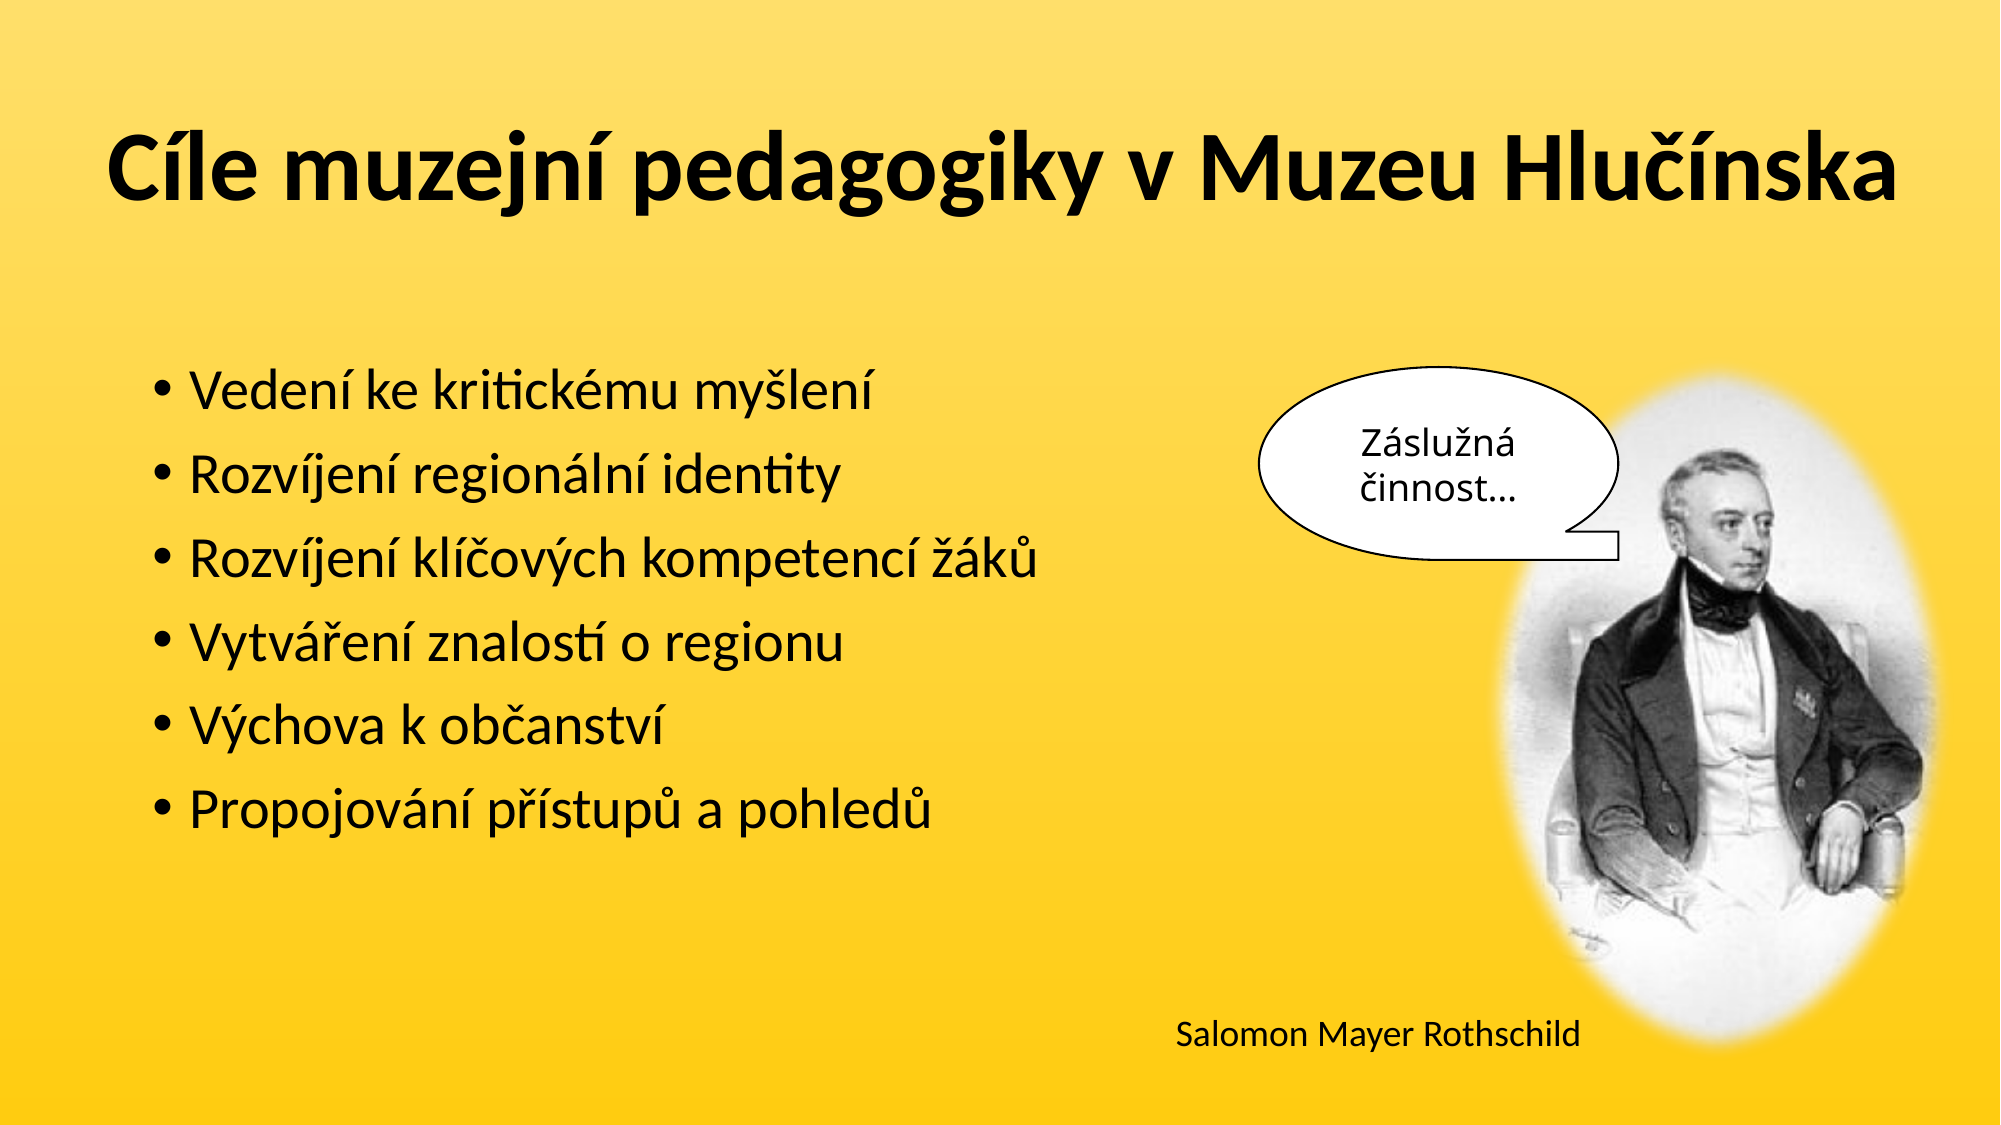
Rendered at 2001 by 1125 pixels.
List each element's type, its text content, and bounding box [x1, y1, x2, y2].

text_box Záslužná činnost… [1257, 365, 1482, 561]
list Vedení ke kritickému myšlení Rozvíjení regionální identity Rozvíjení klíčových kompetencí žáků Vytváření znalostí o regionu Výchova k občanství Propojování přístupů a pohledů [137, 351, 1863, 1066]
picture [1482, 355, 1954, 1062]
text_box Salomon Mayer Rothschild [1161, 1001, 1482, 1061]
title Cíle muzejní pedagogiky v Muzeu Hlučínska [92, 59, 1932, 278]
